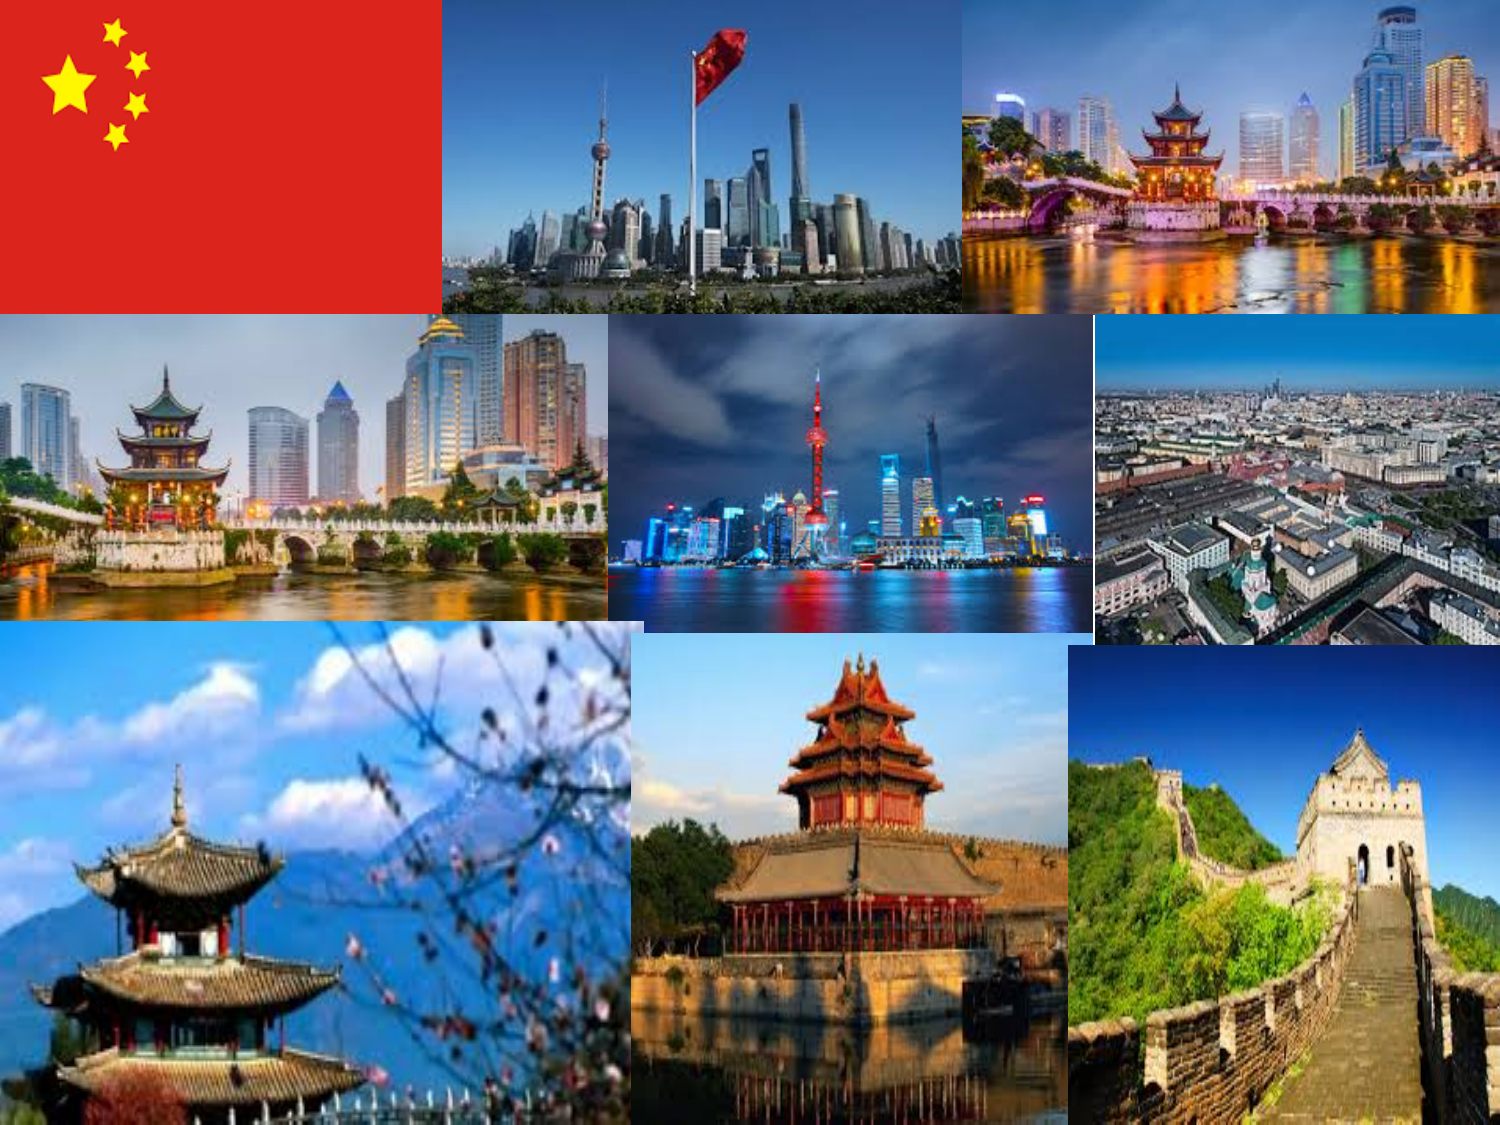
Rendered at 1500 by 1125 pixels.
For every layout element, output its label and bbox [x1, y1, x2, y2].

list [0, 0, 440, 312]
picture [0, 0, 1500, 1125]
